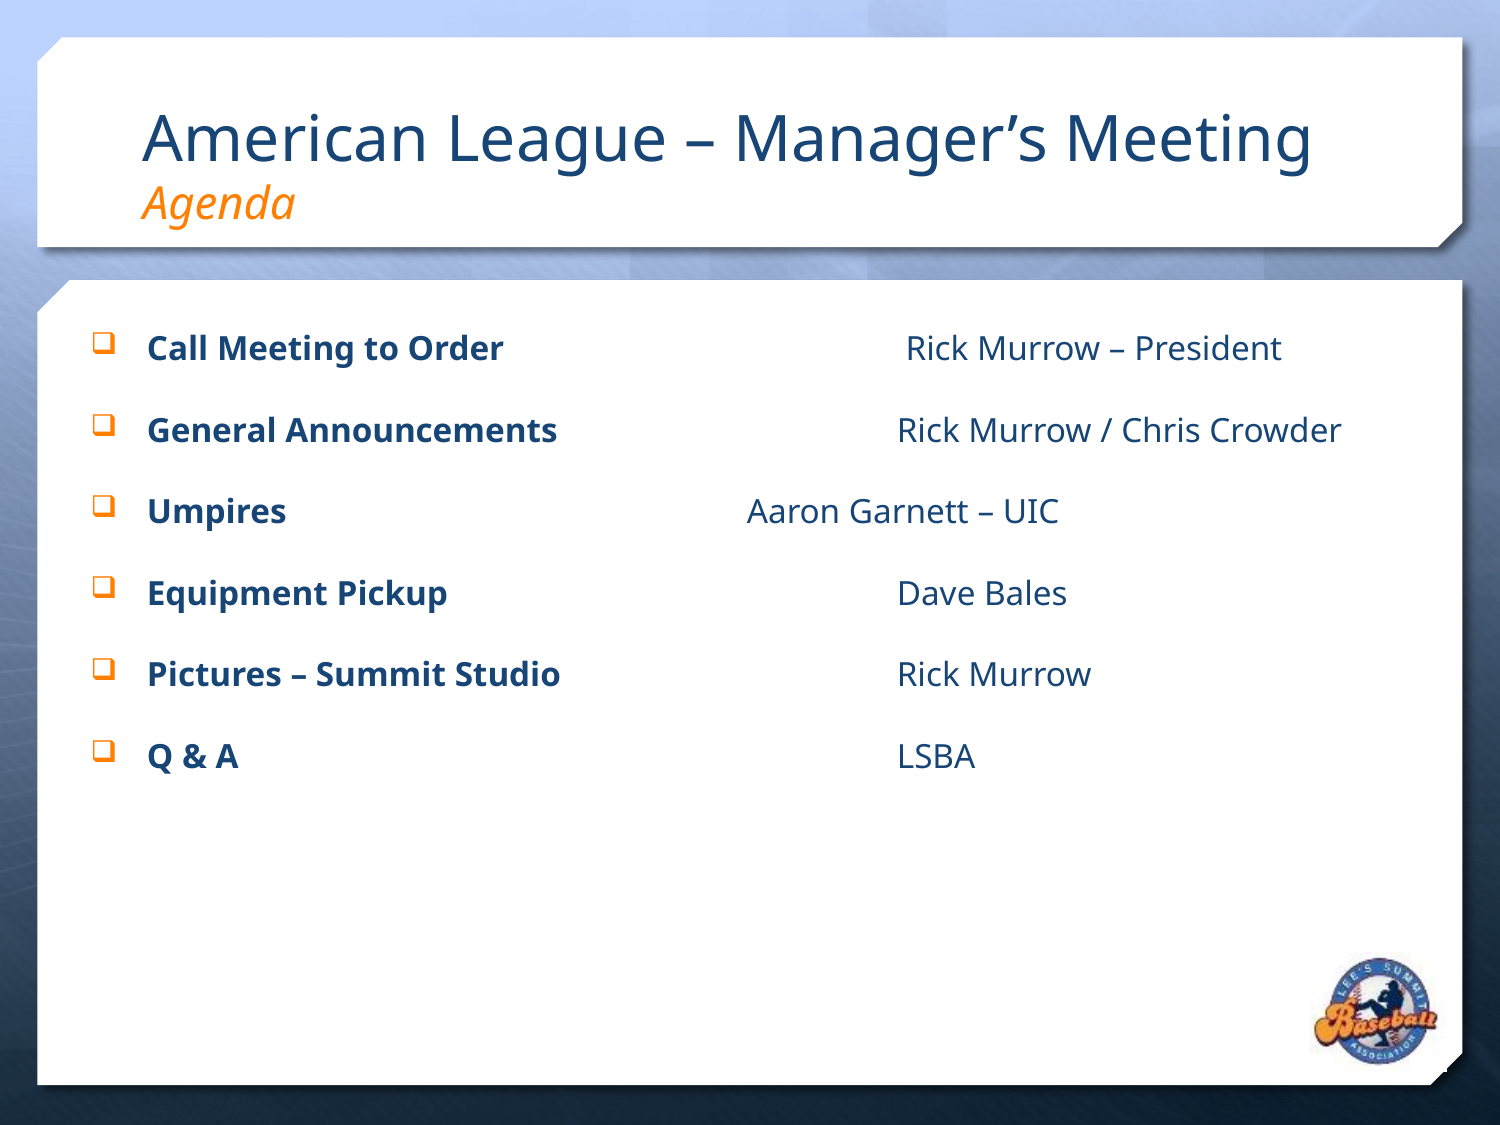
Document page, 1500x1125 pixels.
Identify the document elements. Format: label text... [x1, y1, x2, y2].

title American League – Manager’s Meeting Agenda [127, 48, 1372, 236]
list Call Meeting to Order Rick Murrow – President General Announcements Rick Murrow / Chris Crowder Umpires Aaron Garnett – UIC Equipment Pickup Dave Bales Pictures – Summit Studio Rick Murrow Q & A LSBA [75, 319, 1422, 1055]
picture [1310, 952, 1447, 1072]
